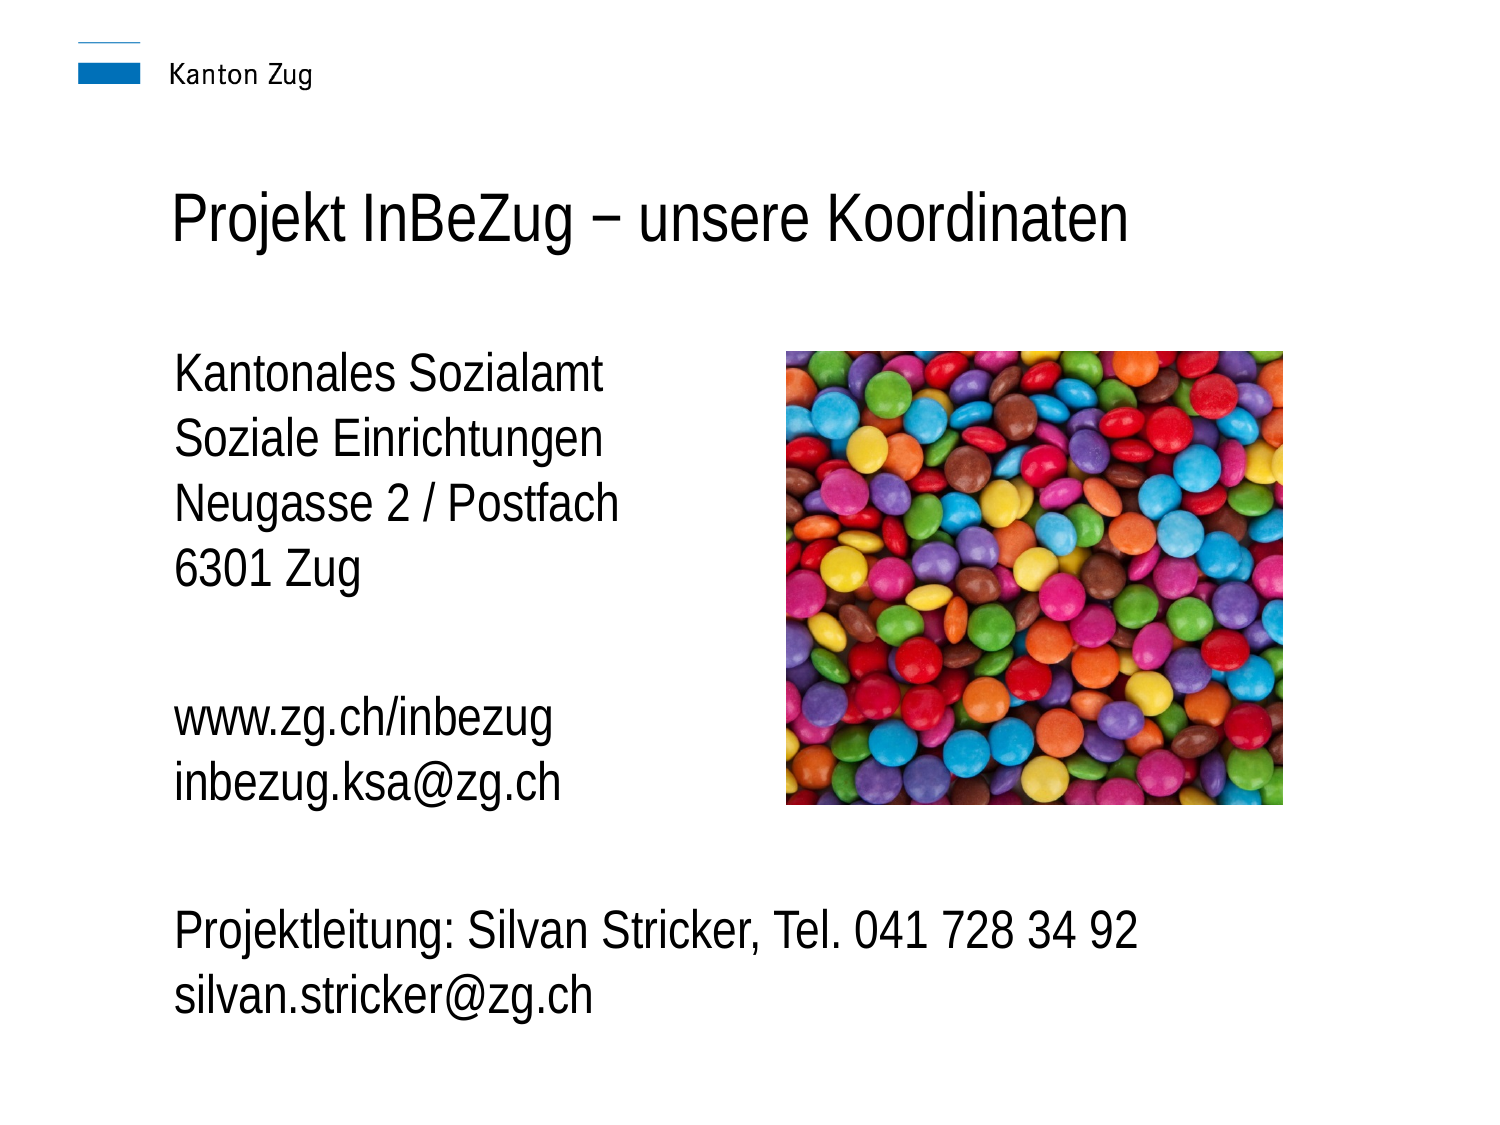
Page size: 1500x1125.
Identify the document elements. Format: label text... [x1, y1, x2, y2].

text_box Kantonales Sozialamt Soziale Einrichtungen Neugasse 2 / Postfach 6301 Zug www.zg.ch/inbezug inbezug.ksa@zg.ch Projektleitung: Silvan Stricker, Tel. 041 728 34 92 silvan.stricker@zg.ch [159, 255, 1447, 1115]
title Projekt InBeZug − unsere Koordinaten [171, 172, 1447, 255]
picture [72, 36, 317, 96]
picture [786, 351, 1283, 805]
